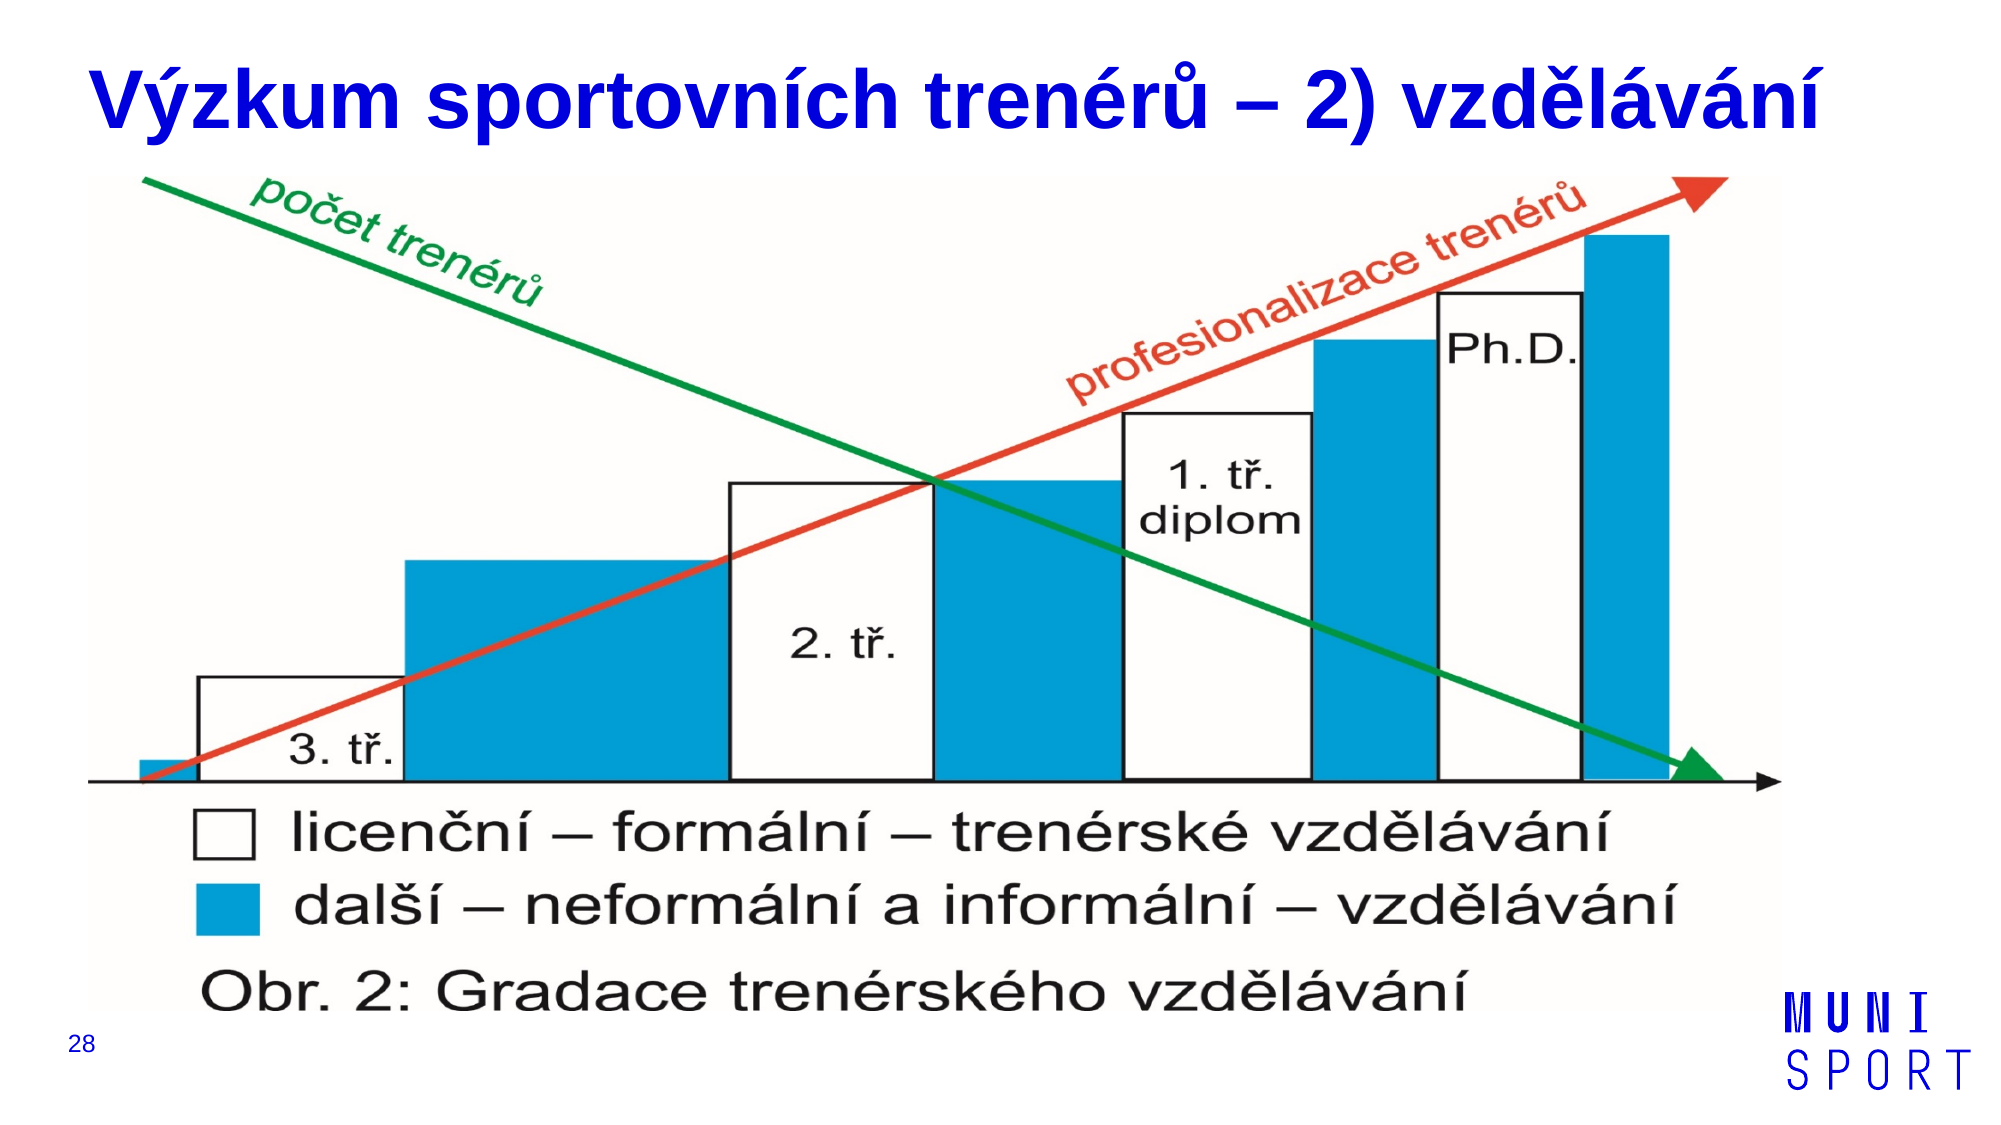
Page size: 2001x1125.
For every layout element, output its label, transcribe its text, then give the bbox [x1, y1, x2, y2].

slide_number 28 [67, 1021, 110, 1063]
title Výzkum sportovních trenérů – 2) vzdělávání [88, 62, 1853, 137]
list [88, 176, 1782, 1011]
